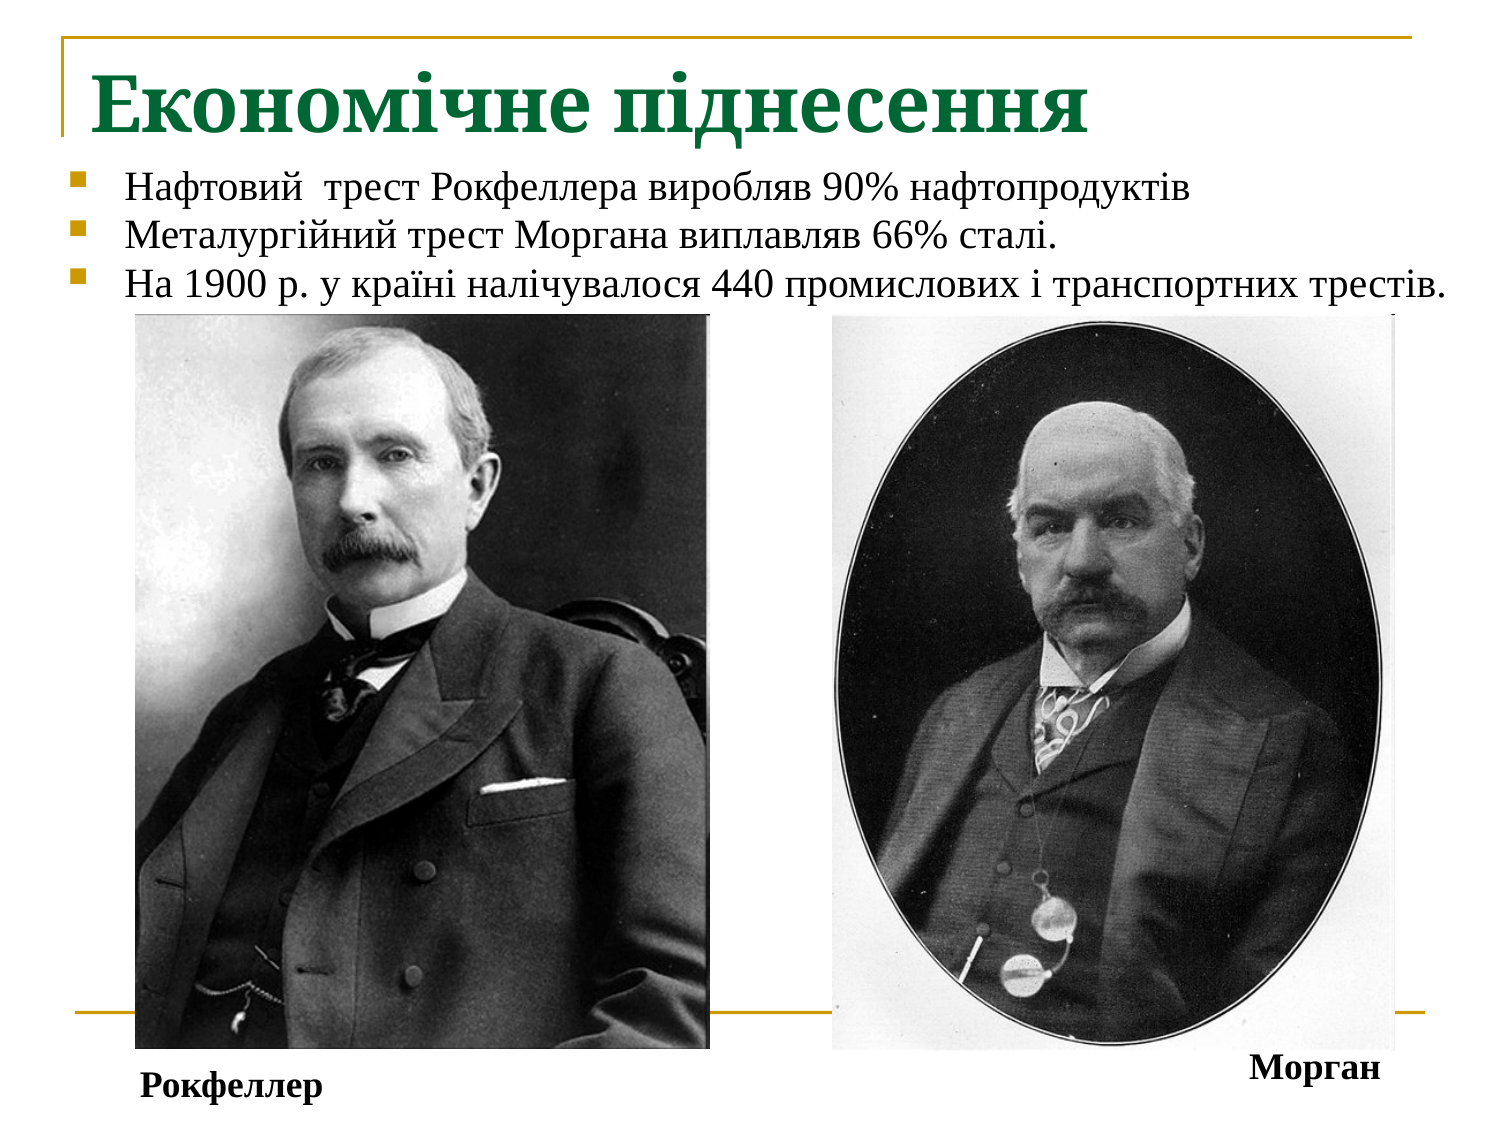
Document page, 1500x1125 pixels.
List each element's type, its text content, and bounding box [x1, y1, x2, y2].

text_box Морган [1234, 1034, 1424, 1095]
list Нафтовий трест Рокфеллера виробляв 90% нафтопродуктів Металургійний трест Моргана виплавляв 66% сталі. На 1900 р. у країні налічувалося 440 промислових і транспортних трестів. [52, 160, 1471, 327]
text_box Рокфеллер [125, 1053, 339, 1113]
title Економічне піднесення [74, 45, 1117, 138]
picture [832, 314, 1395, 1051]
picture [135, 314, 710, 1050]
